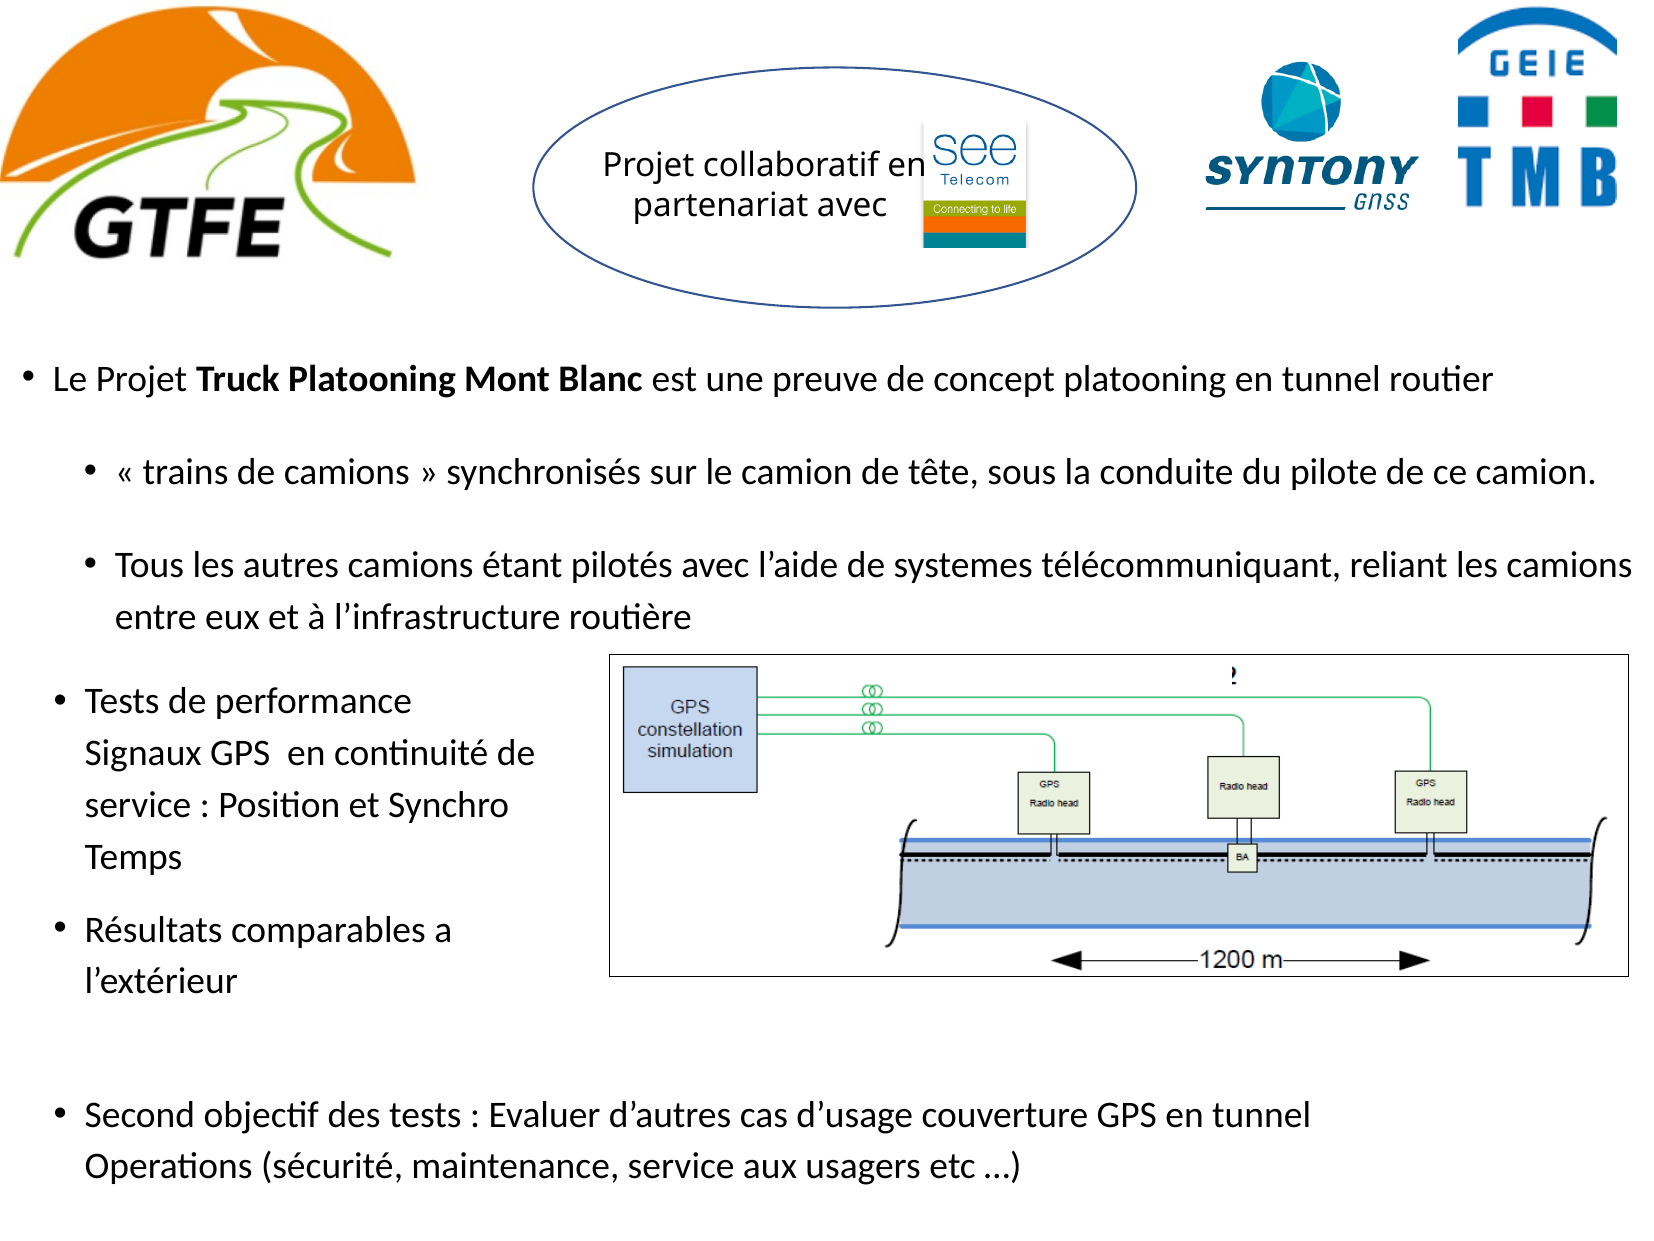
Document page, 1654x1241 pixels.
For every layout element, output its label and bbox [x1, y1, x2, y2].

text_box [533, 67, 1137, 308]
picture [0, 0, 1654, 1241]
text_box [609, 654, 1629, 977]
